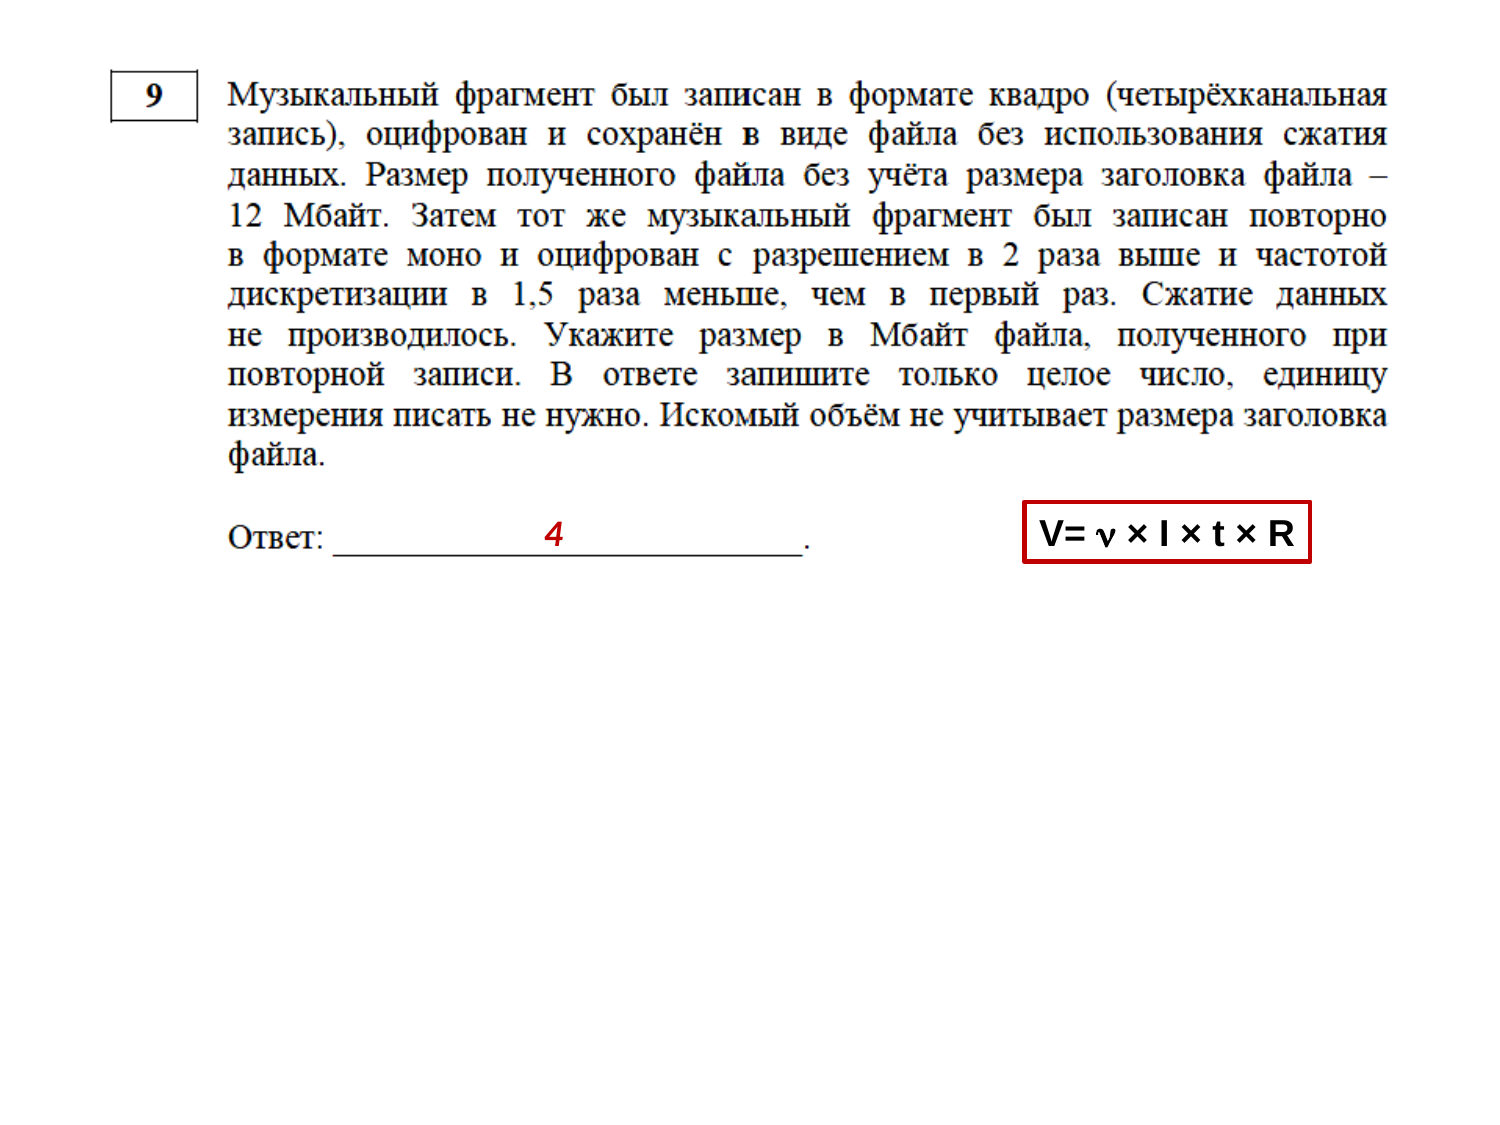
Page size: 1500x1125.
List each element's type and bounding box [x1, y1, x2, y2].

picture [106, 65, 1394, 563]
